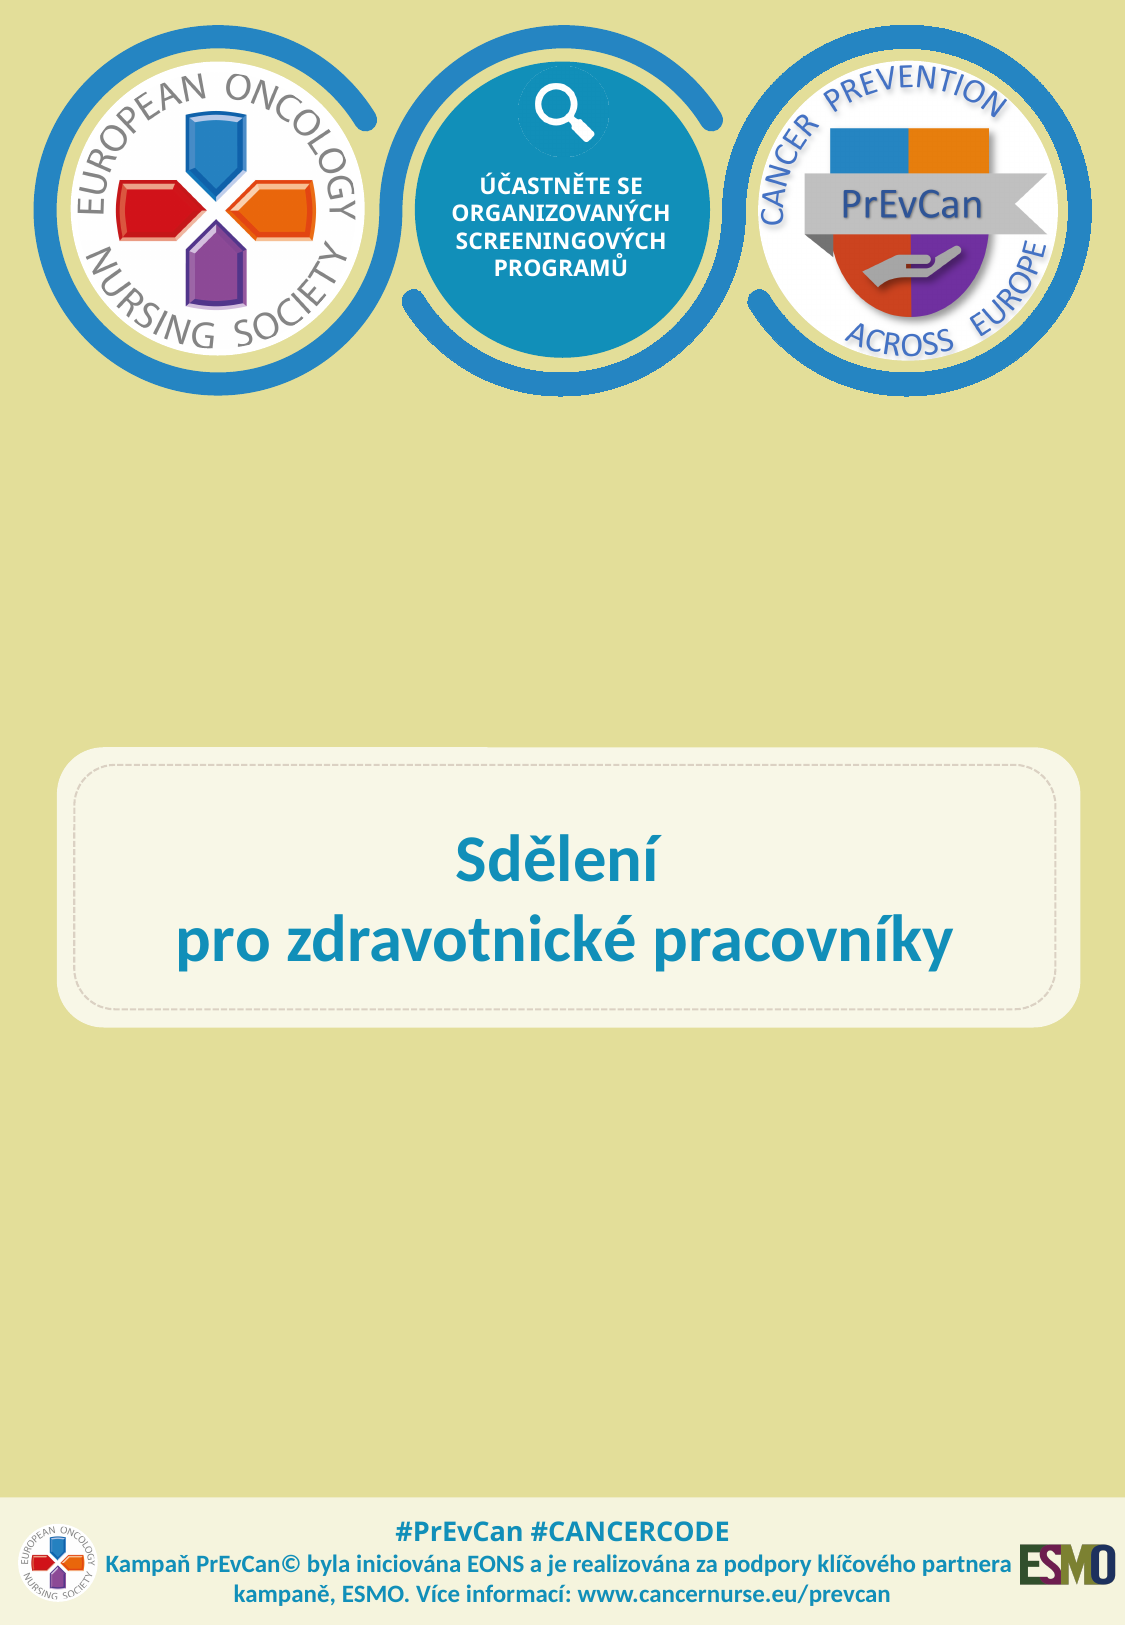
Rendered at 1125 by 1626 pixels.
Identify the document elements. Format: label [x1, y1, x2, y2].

text_box [0, 25, 1125, 1625]
